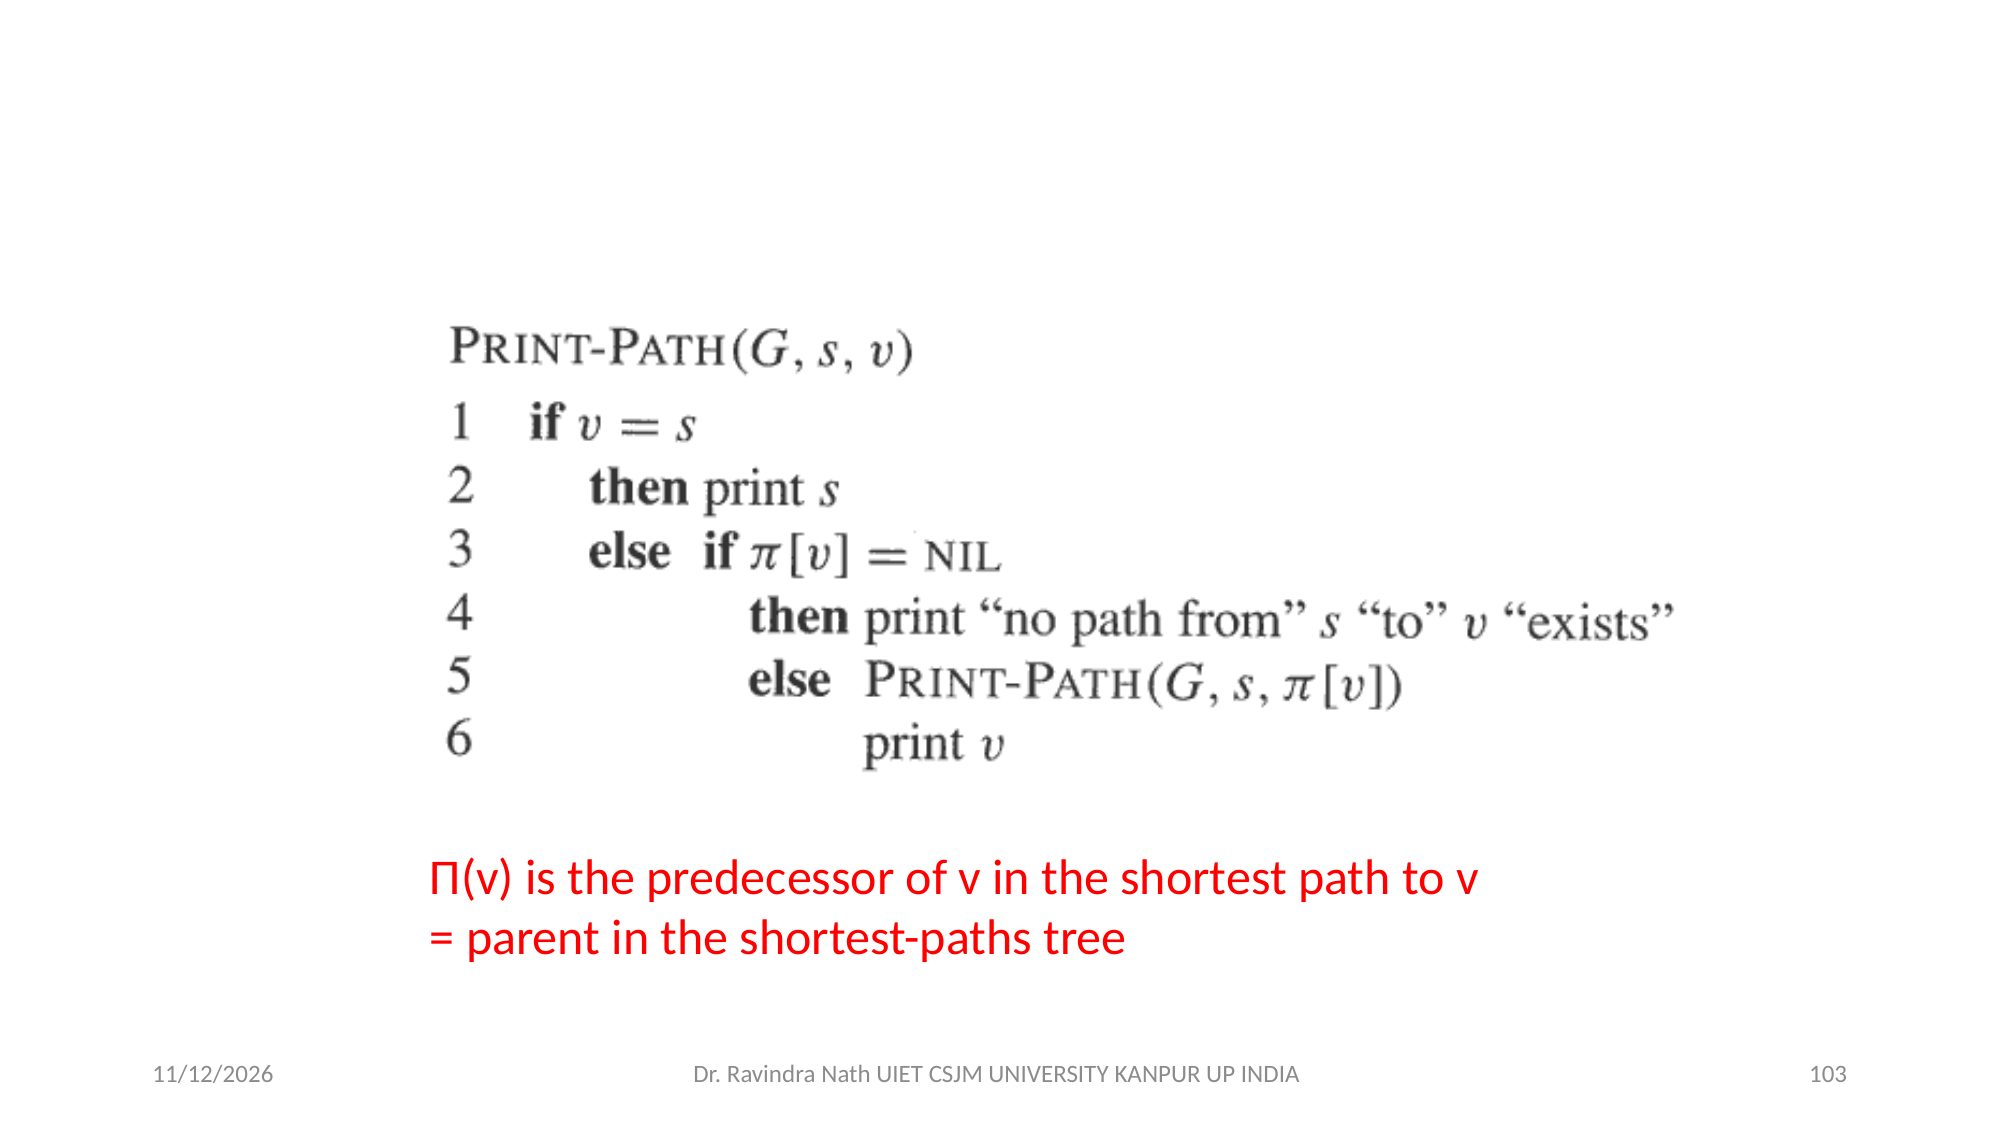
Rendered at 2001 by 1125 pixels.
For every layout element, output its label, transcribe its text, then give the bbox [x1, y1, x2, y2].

text_box Π(v) is the predecessor of v in the shortest path to v = parent in the shortest-paths tree [415, 837, 1495, 973]
slide_number 13-Nov-21 [137, 1042, 588, 1103]
picture [412, 299, 1700, 796]
slide_number 103 [1412, 1042, 1863, 1103]
footer Dr. Ravindra Nath UIET CSJM UNIVERSITY KANPUR UP INDIA [662, 1042, 1338, 1103]
